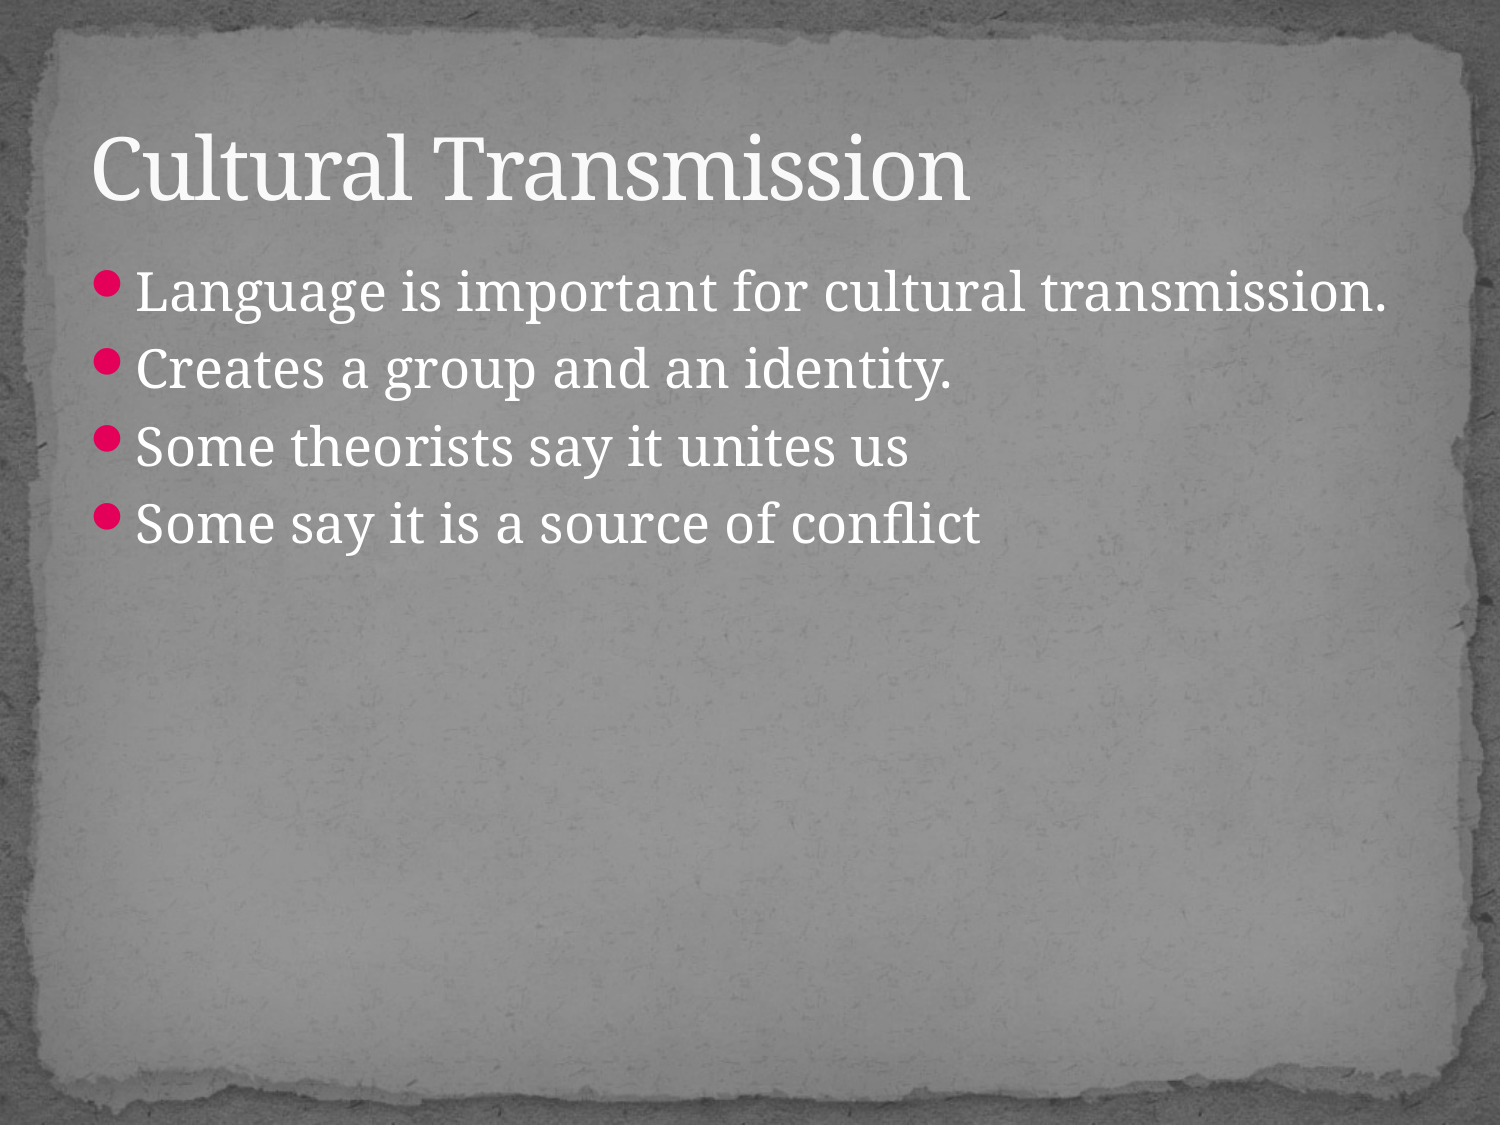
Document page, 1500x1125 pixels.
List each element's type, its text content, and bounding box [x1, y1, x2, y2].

list Language is important for cultural transmission. Creates a group and an identity. Some theorists say it unites us Some say it is a source of conflict [75, 249, 1425, 1000]
title Cultural Transmission [74, 24, 1425, 225]
